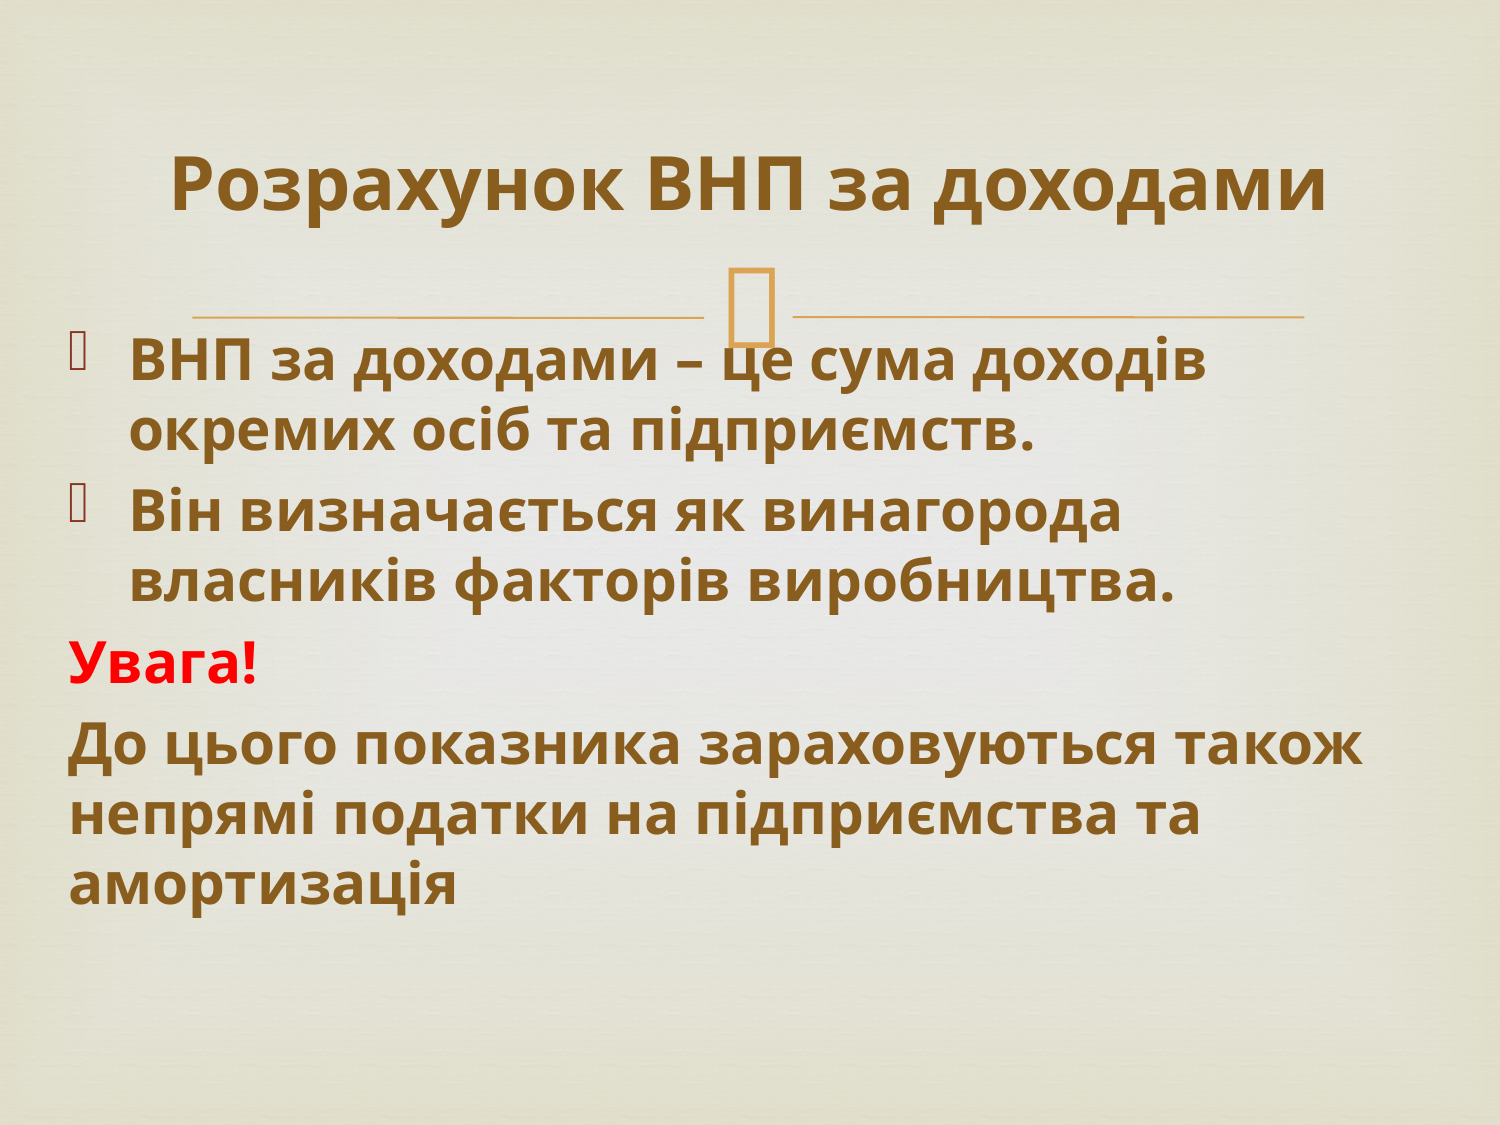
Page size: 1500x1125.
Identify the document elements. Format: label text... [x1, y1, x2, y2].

title Розрахунок ВНП за доходами [112, 93, 1386, 267]
list ВНП за доходами – це сума доходів окремих осіб та підприємств. Він визначається як винагорода власників факторів виробництва. Увага! До цього показника зараховуються також непрямі податки на підприємства та амортизація [53, 314, 1436, 1005]
